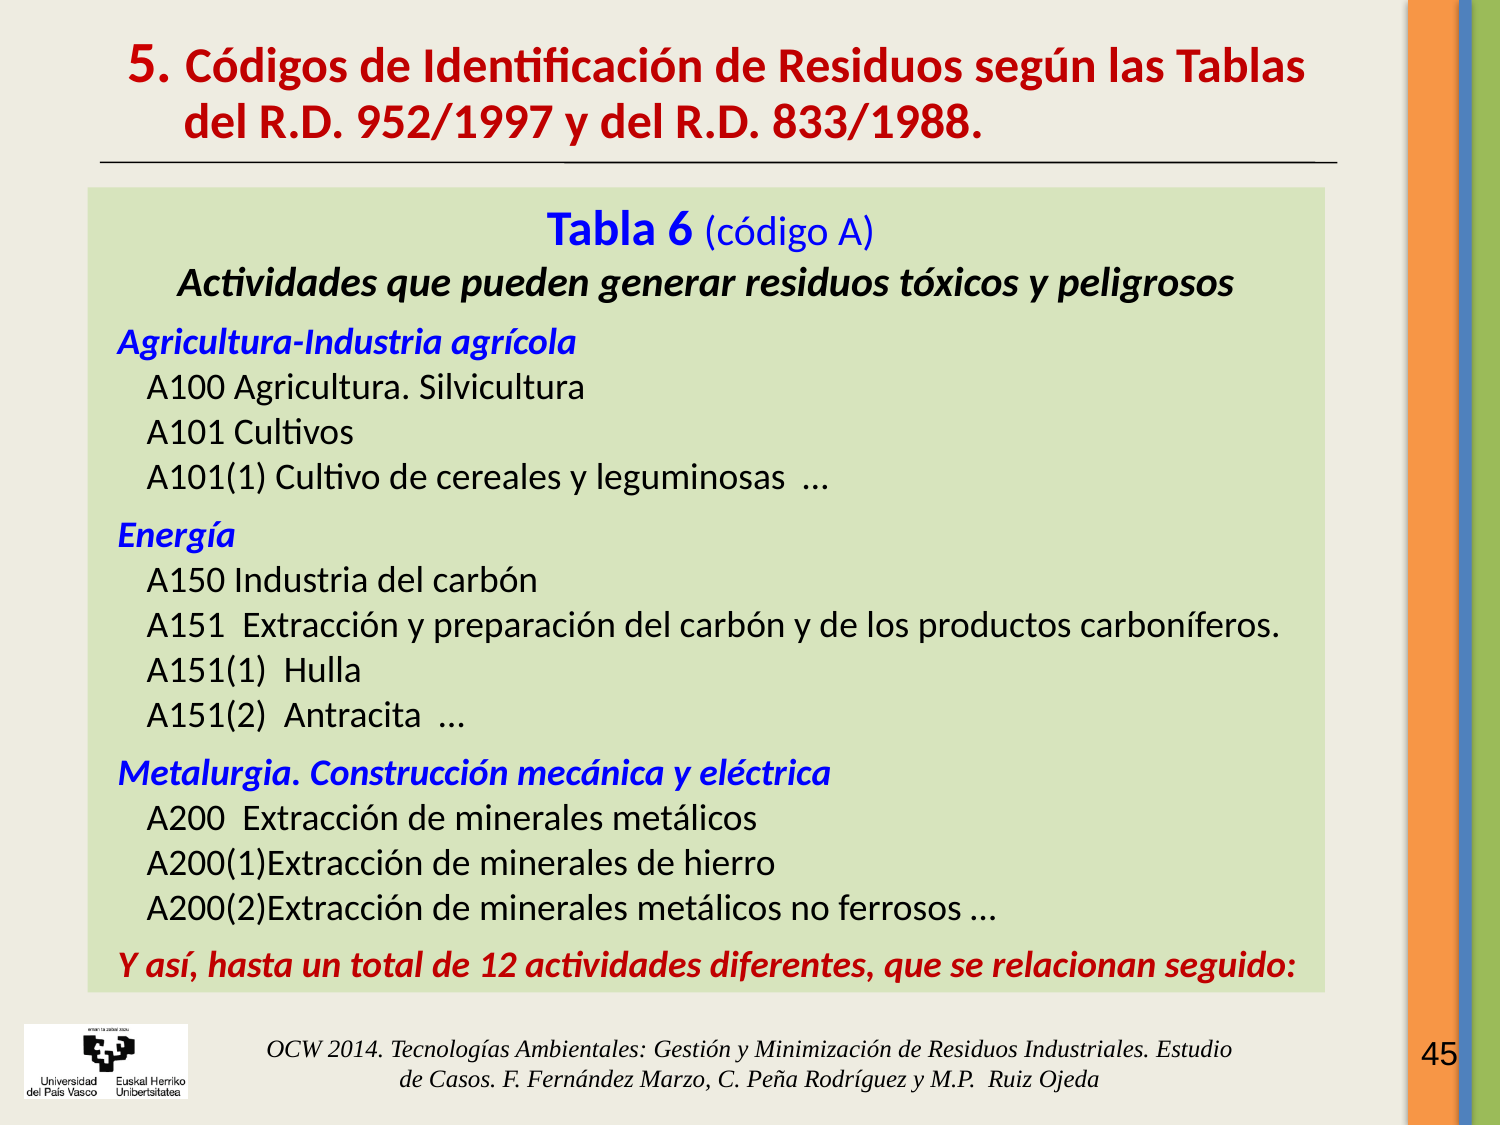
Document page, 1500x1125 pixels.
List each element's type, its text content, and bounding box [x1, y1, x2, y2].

picture [24, 1024, 188, 1100]
text_box 45 [1406, 1025, 1500, 1104]
text_box 5. Códigos de Identificación de Residuos según las Tablas del R.D. 952/1997 y del R.D. 833/1988. [112, 24, 1363, 157]
text_box OCW 2014. Tecnologías Ambientales: Gestión y Minimización de Residuos Industriales. Estudio de Casos. F. Fernández Marzo, C. Peña Rodríguez y M.P. Ruiz Ojeda [249, 1025, 1250, 1101]
text_box Tabla 6 (código A) Actividades que pueden generar residuos tóxicos y peligrosos Agricultura-Industria agrícola A100 Agricultura. Silvicultura A101 Cultivos A101(1) Cultivo de cereales y leguminosas … Energía A150 Industria del carbón A151 Extracción y preparación del carbón y de los productos carboníferos. A151(1) Hulla A151(2) Antracita … Metalurgia. Construcción mecánica y eléctrica A200 Extracción de minerales metálicos A200(1)Extracción de minerales de hierro A200(2)Extracción de minerales metálicos no ferrosos … Y así, hasta un total de 12 actividades diferentes, que se relacionan seguido: [87, 187, 1325, 993]
